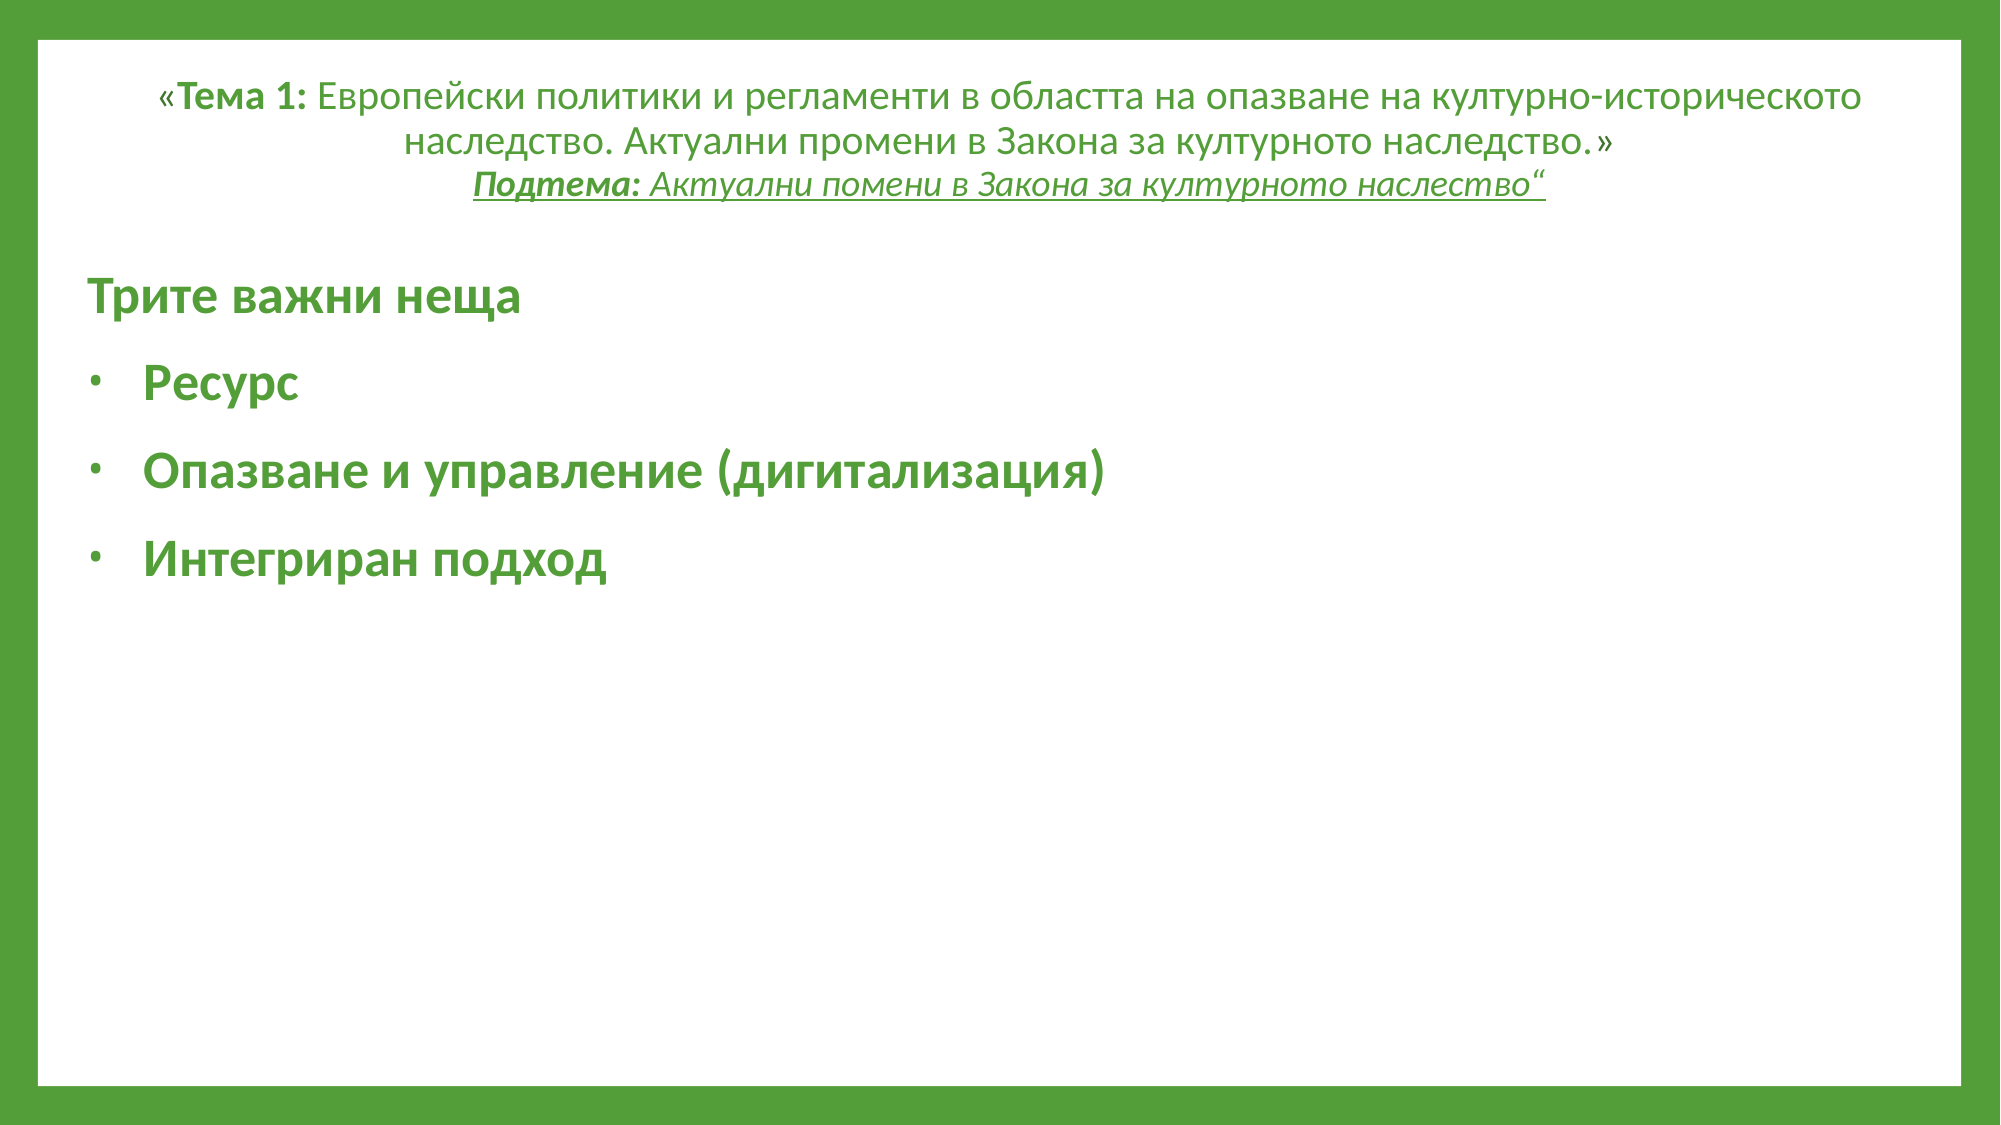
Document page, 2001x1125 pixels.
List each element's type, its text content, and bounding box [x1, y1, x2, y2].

list Трите важни неща Ресурс Опазване и управление (дигитализация) Интегриран подход [61, 258, 1950, 1078]
text_box «Тема 1: Европейски политики и регламенти в областта на опазване на културно-историческото наследство. Актуални промени в Закона за културното наследство.» Подтема: Актуални помени в Закона за културното наслество“ [61, 58, 1950, 233]
